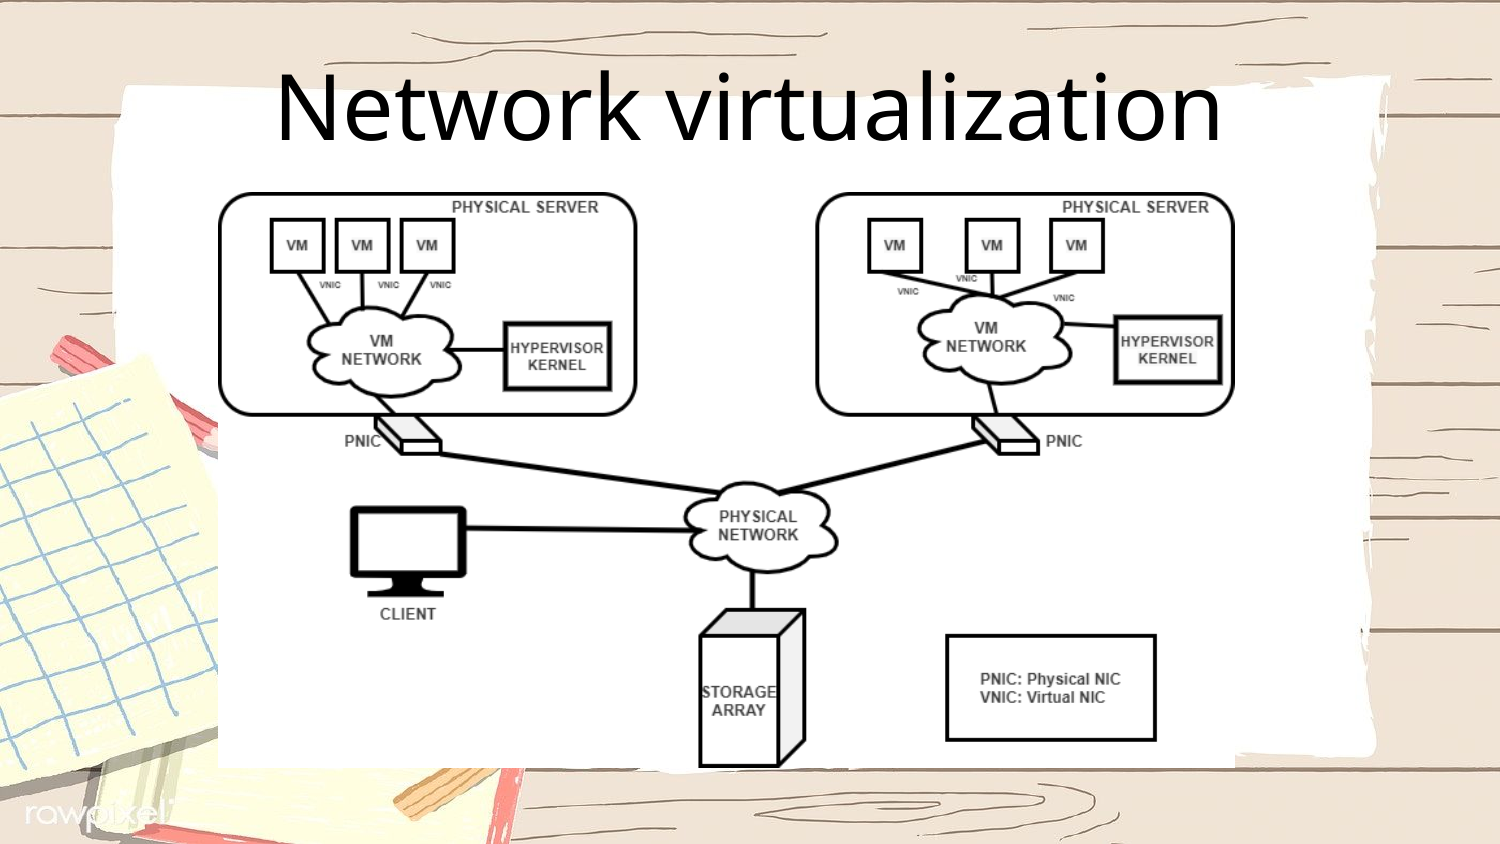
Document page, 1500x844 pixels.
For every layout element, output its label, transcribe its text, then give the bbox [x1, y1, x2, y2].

title Network virtualization [75, 33, 1425, 175]
picture [0, 0, 1500, 844]
